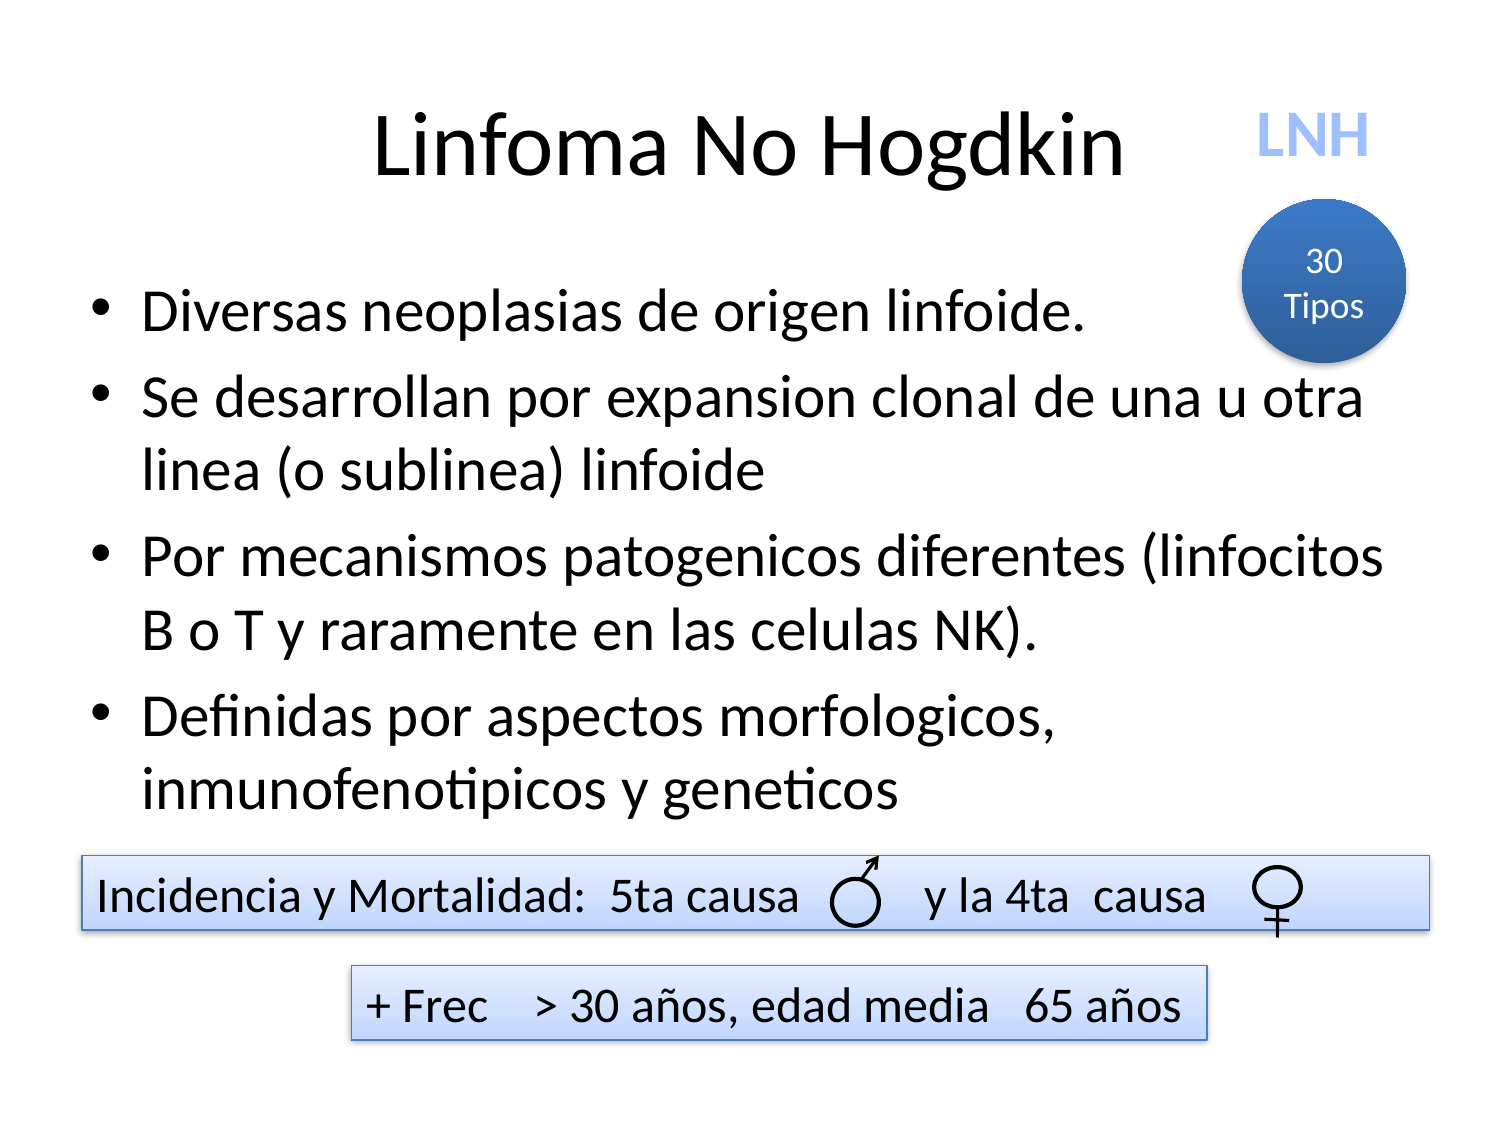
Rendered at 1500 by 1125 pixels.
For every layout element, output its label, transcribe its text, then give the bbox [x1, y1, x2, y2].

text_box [831, 855, 880, 927]
list Diversas neoplasias de origen linfoide. Se desarrollan por expansion clonal de una u otra linea (o sublinea) linfoide Por mecanismos patogenicos diferentes (linfocitos B o T y raramente en las celulas NK). Definidas por aspectos morfologicos, inmunofenotipicos y geneticos [75, 262, 1425, 832]
text_box + Frec > 30 años, edad media 65 años [351, 965, 1208, 1041]
text_box Incidencia y Mortalidad: 5ta causa y la 4ta causa [882, 855, 1430, 931]
text_box LNH [1242, 81, 1442, 177]
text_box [1253, 866, 1302, 938]
title Linfoma No Hogdkin [75, 45, 1425, 233]
text_box Incidencia y Mortalidad: 5ta causa y la 4ta causa [81, 855, 829, 931]
text_box 30 Tipos [1242, 199, 1407, 364]
